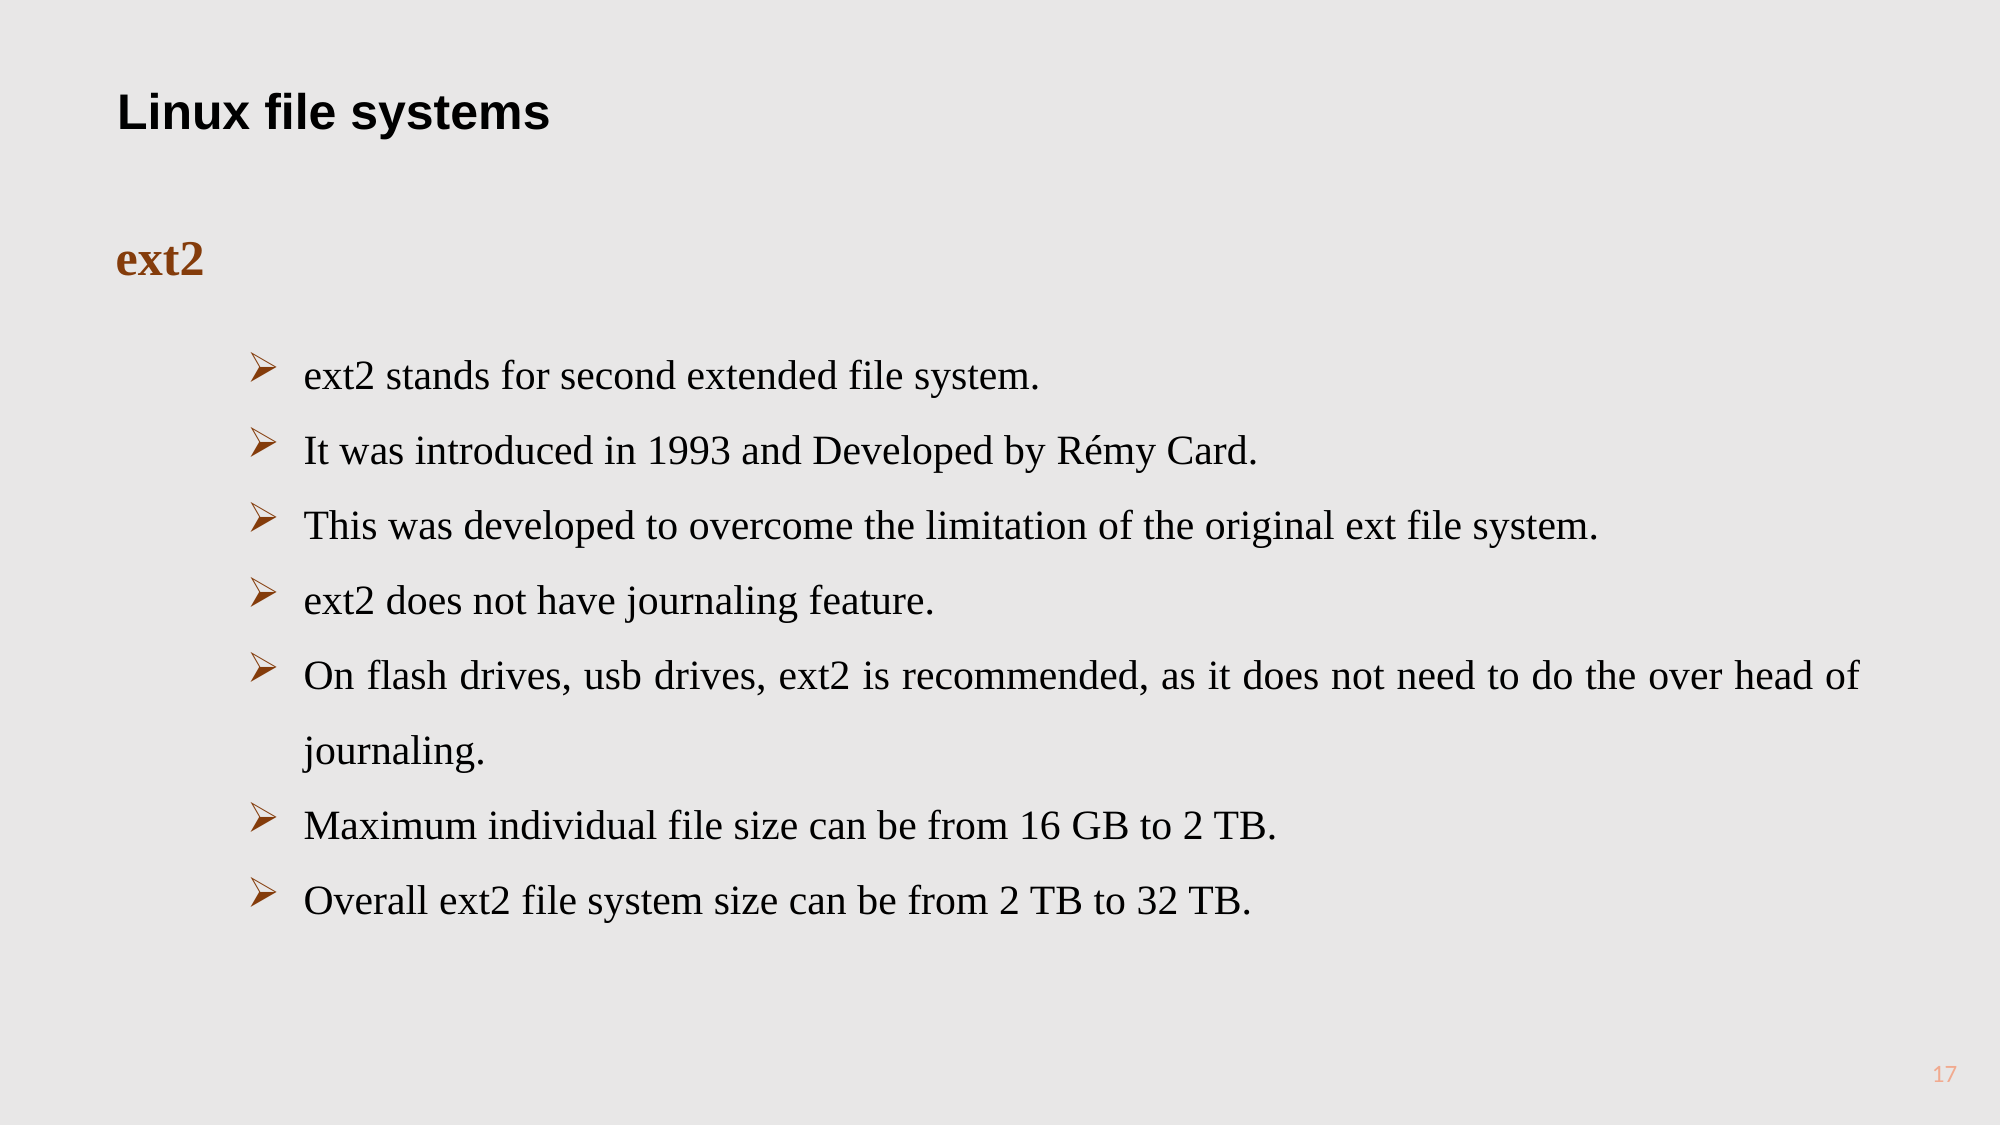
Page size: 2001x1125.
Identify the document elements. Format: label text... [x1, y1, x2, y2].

text_box Linux file systems [102, 72, 979, 148]
text_box ext2 ext2 stands for second extended file system. It was introduced in 1993 and Developed by Rémy Card. This was developed to overcome the limitation of the original ext file system. ext2 does not have journaling feature. On flash drives, usb drives, ext2 is recommended, as it does not need to do the over head of journaling. Maximum individual file size can be from 16 GB to 2 TB. Overall ext2 file system size can be from 2 TB to 32 TB. [100, 188, 1877, 931]
slide_number 17 [1901, 1042, 1973, 1103]
